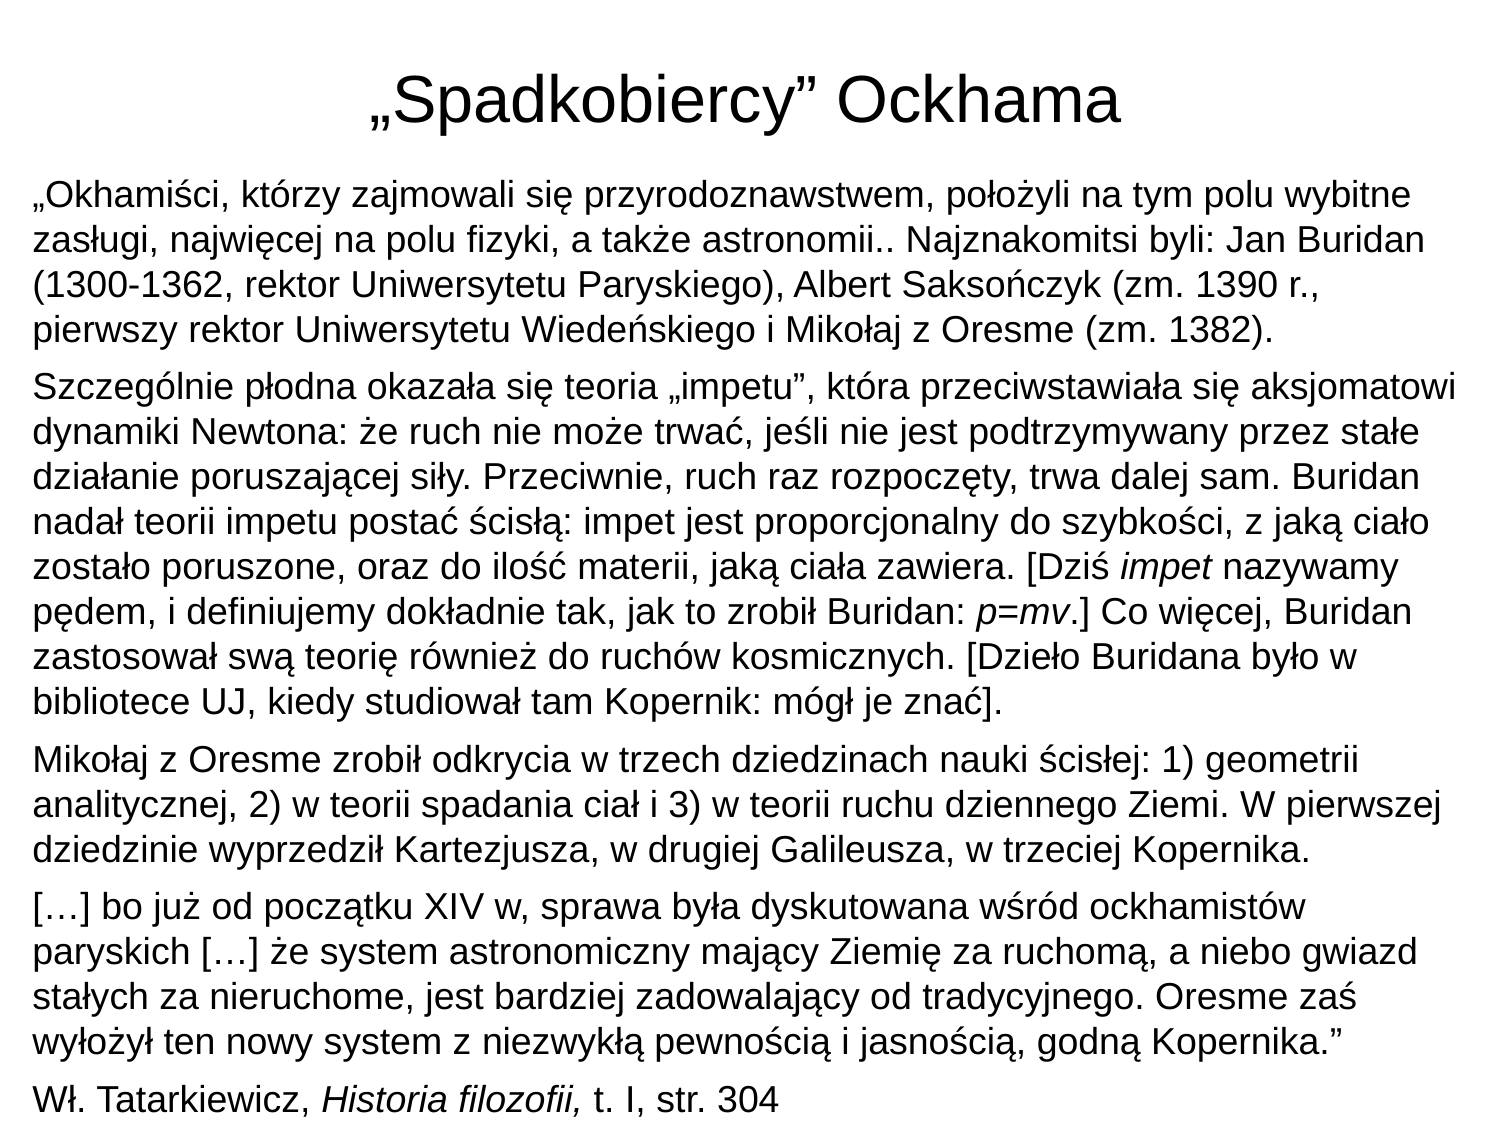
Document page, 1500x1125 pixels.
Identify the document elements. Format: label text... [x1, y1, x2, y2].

text_box „Okhamiści, którzy zajmowali się przyrodoznawstwem, położyli na tym polu wybitne zasługi, najwięcej na polu fizyki, a także astronomii.. Najznakomitsi byli: Jan Buridan (1300-1362, rektor Uniwersytetu Paryskiego), Albert Saksończyk (zm. 1390 r., pierwszy rektor Uniwersytetu Wiedeńskiego i Mikołaj z Oresme (zm. 1382). Szczególnie płodna okazała się teoria „impetu”, która przeciwstawiała się aksjomatowi dynamiki Newtona: że ruch nie może trwać, jeśli nie jest podtrzymywany przez stałe działanie poruszającej siły. Przeciwnie, ruch raz rozpoczęty, trwa dalej sam. Buridan nadał teorii impetu postać ścisłą: impet jest proporcjonalny do szybkości, z jaką ciało zostało poruszone, oraz do ilość materii, jaką ciała zawiera. [Dziś impet nazywamy pędem, i definiujemy dokładnie tak, jak to zrobił Buridan: p=mv.] Co więcej, Buridan zastosował swą teorię również do ruchów kosmicznych. [Dzieło Buridana było w bibliotece UJ, kiedy studiował tam Kopernik: mógł je znać]. Mikołaj z Oresme zrobił odkrycia w trzech dziedzinach nauki ścisłej: 1) geometrii analitycznej, 2) w teorii spadania ciał i 3) w teorii ruchu dziennego Ziemi. W pierwszej dziedzinie wyprzedził Kartezjusza, w drugiej Galileusza, w trzeciej Kopernika. […] bo już od początku XIV w, sprawa była dyskutowana wśród ockhamistów paryskich […] że system astronomiczny mający Ziemię za ruchomą, a niebo gwiazd stałych za nieruchome, jest bardziej zadowalający od tradycyjnego. Oresme zaś wyłożył ten nowy system z niezwykłą pewnością i jasnością, godną Kopernika.” Wł. Tatarkiewicz, Historia filozofii, t. I, str. 304 [17, 162, 1483, 1125]
title „Spadkobiercy” Ockhama [71, 2, 1422, 162]
